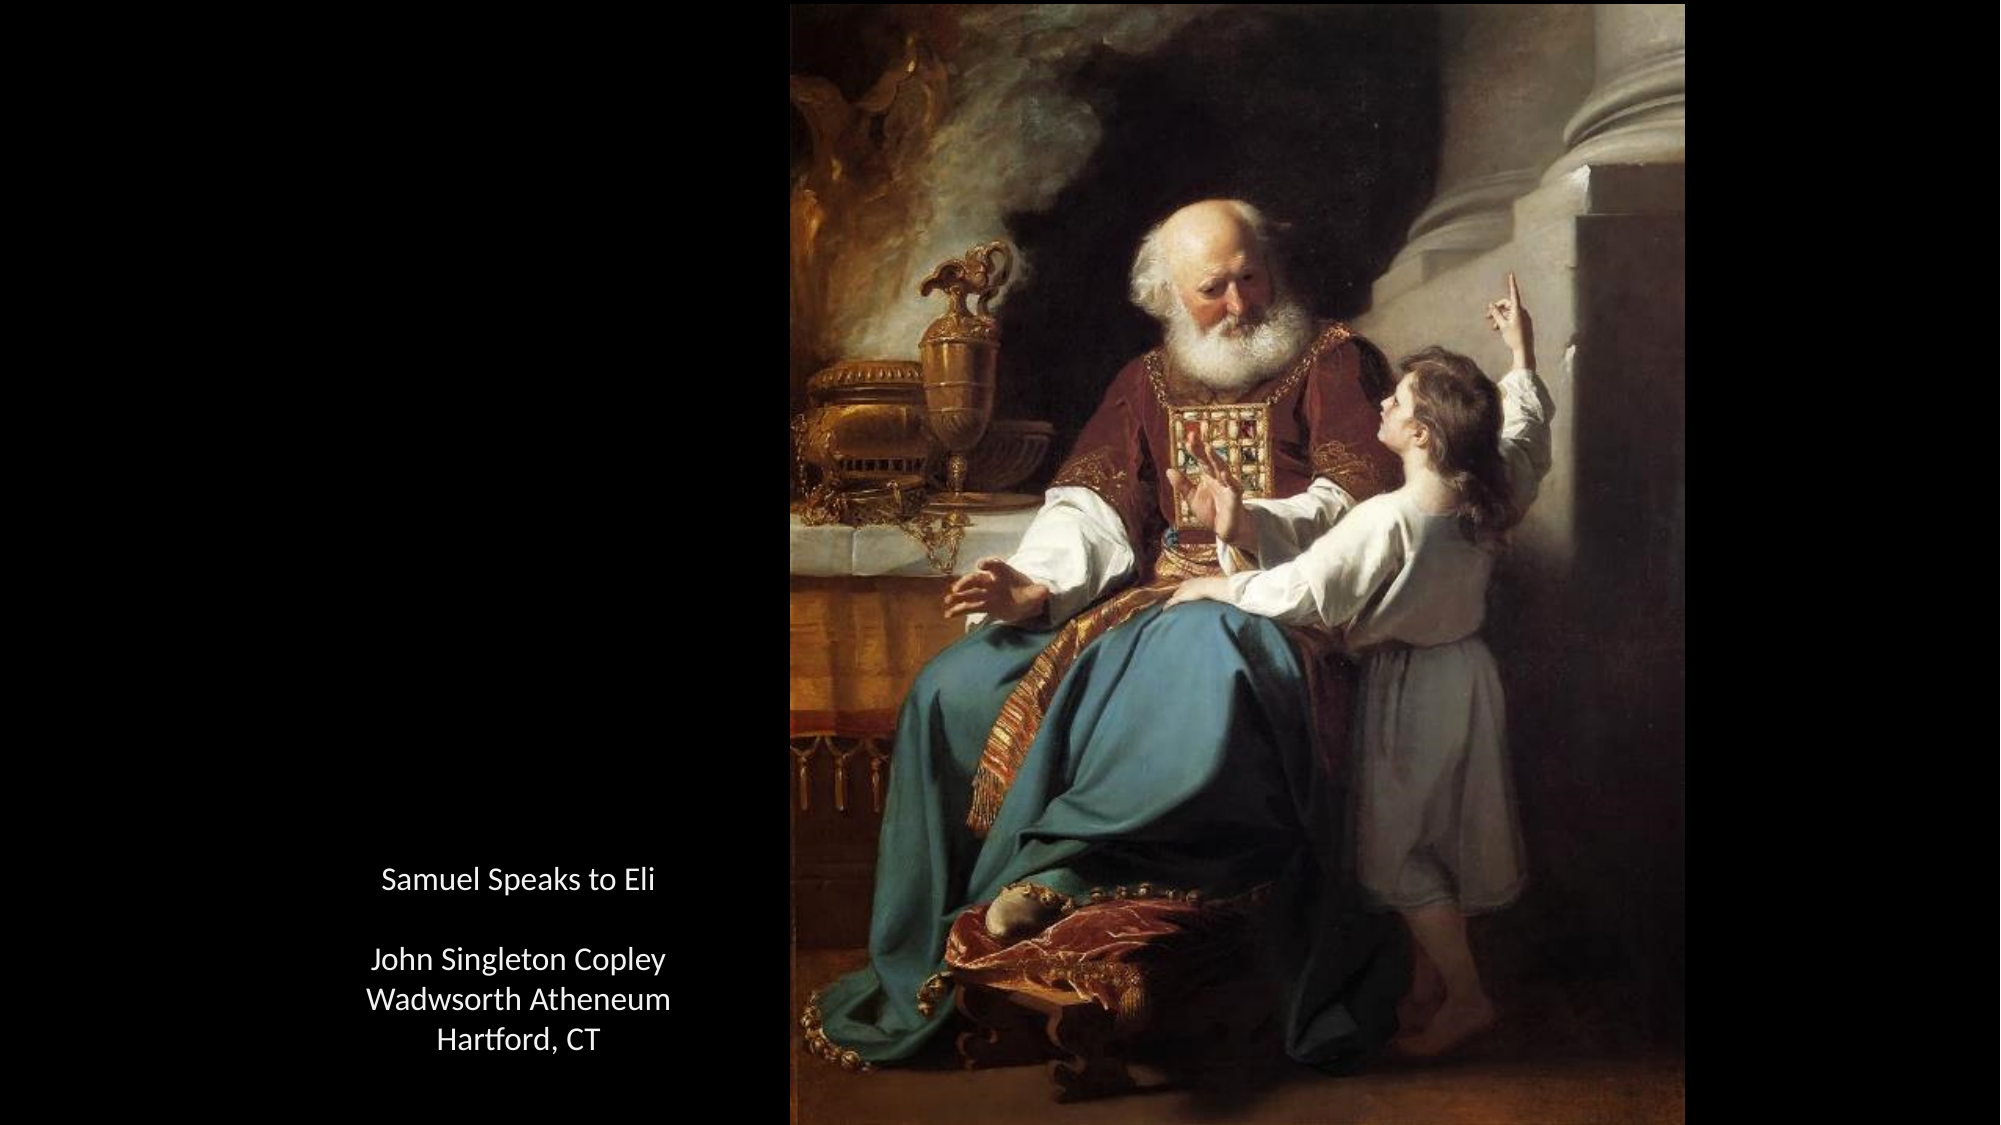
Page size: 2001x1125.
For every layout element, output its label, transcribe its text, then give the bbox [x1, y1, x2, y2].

picture [789, 4, 1685, 1125]
text_box Samuel Speaks to Eli John Singleton Copley Wadwsorth Atheneum Hartford, CT [275, 849, 763, 1065]
